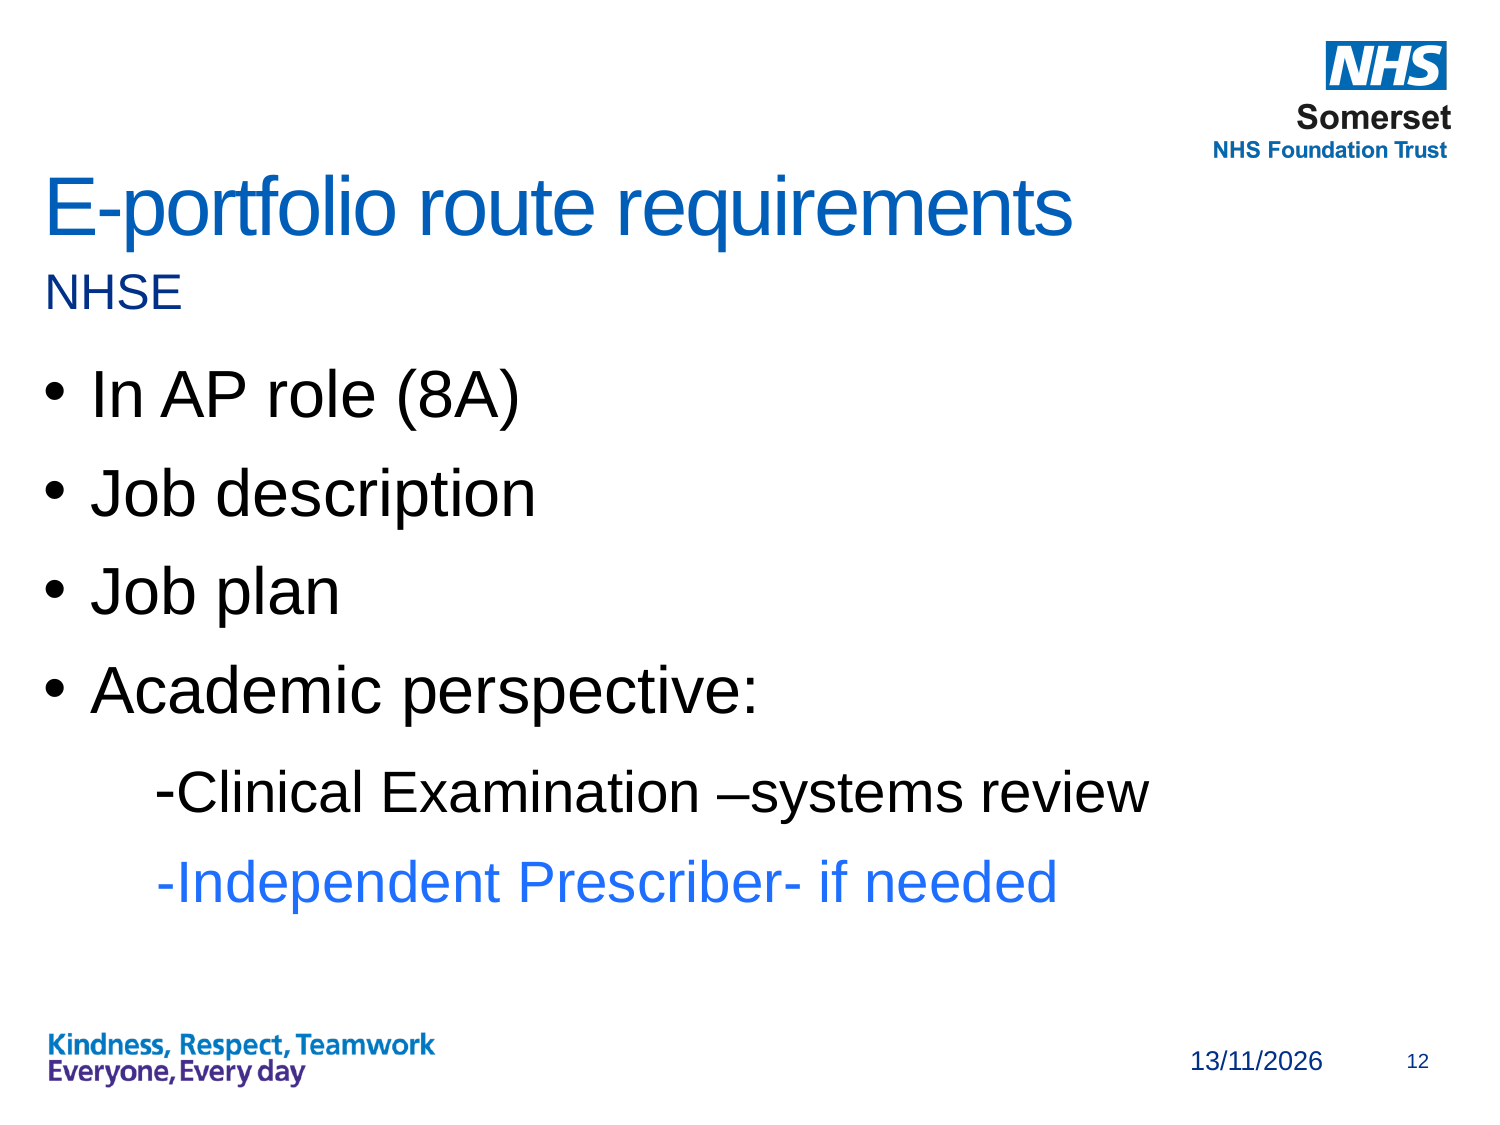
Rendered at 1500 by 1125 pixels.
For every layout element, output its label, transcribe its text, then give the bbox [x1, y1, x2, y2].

list In AP role (8A) Job description Job plan Academic perspective: -Clinical Examination –systems review -Independent Prescriber- if needed [43, 343, 1458, 945]
picture [28, 1002, 456, 1117]
picture [1207, 41, 1456, 193]
slide_number 12 [1352, 1022, 1430, 1098]
title E-portfolio route requirements [43, 156, 1175, 237]
list NHSE [44, 264, 1256, 315]
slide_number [1175, 1022, 1352, 1098]
